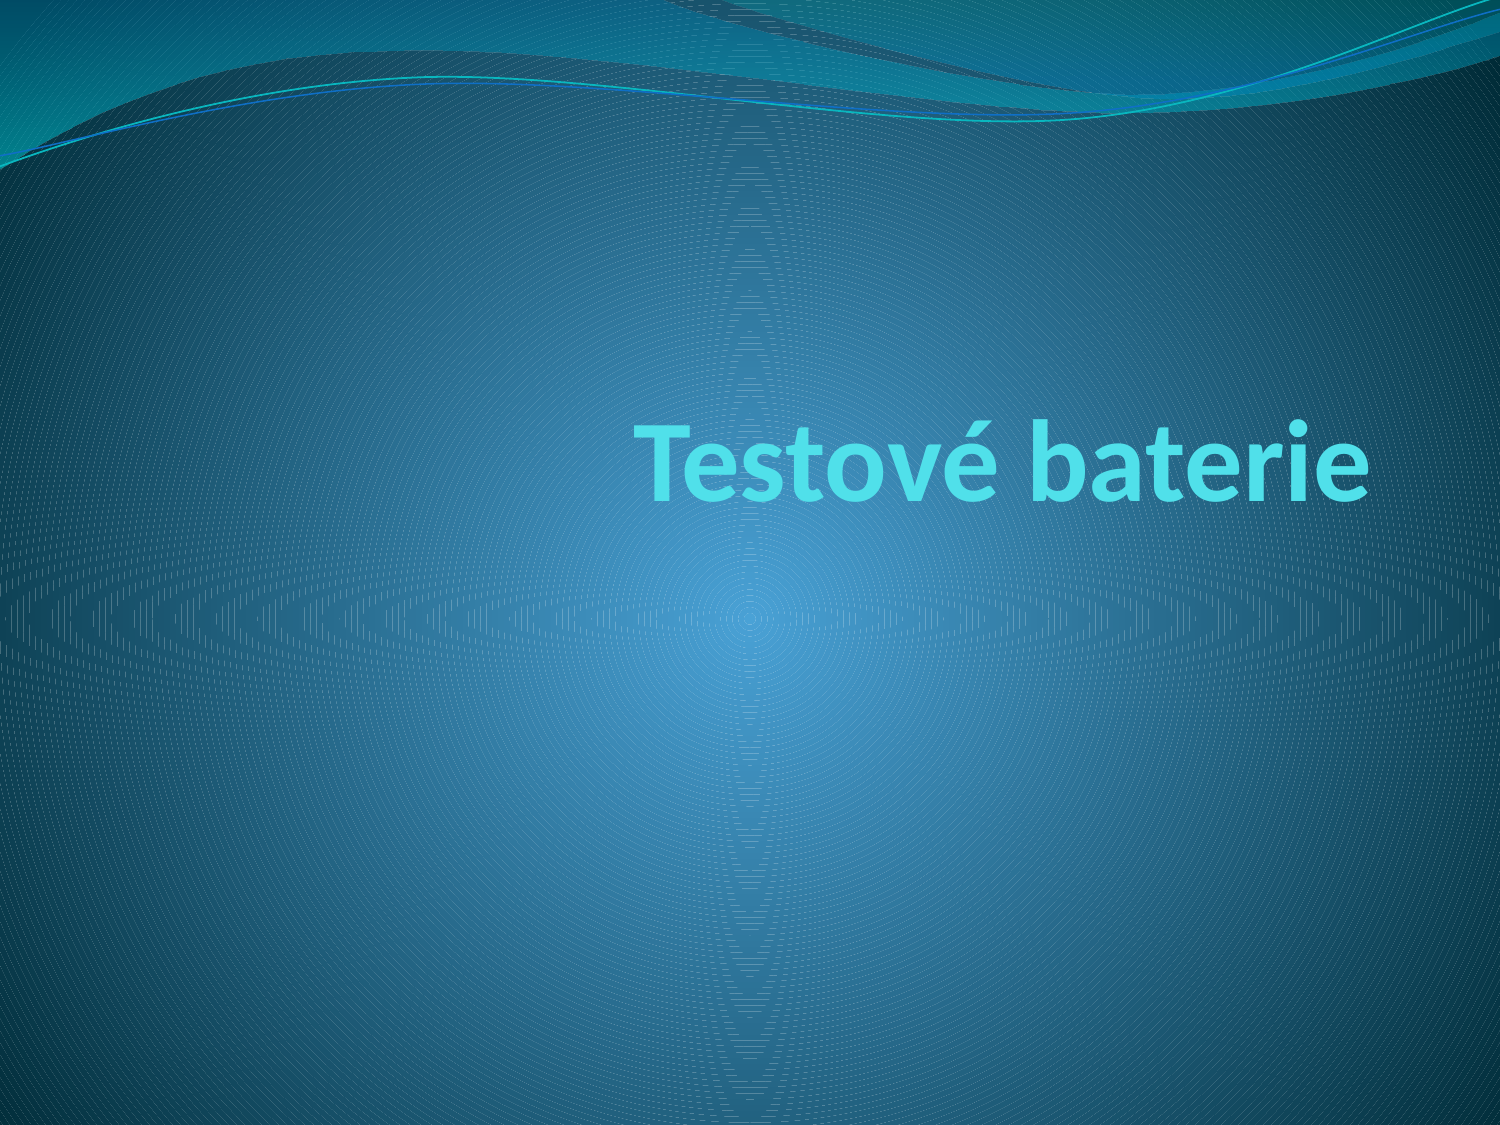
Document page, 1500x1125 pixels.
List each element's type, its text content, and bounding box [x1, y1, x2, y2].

title Testové baterie [87, 224, 1376, 525]
